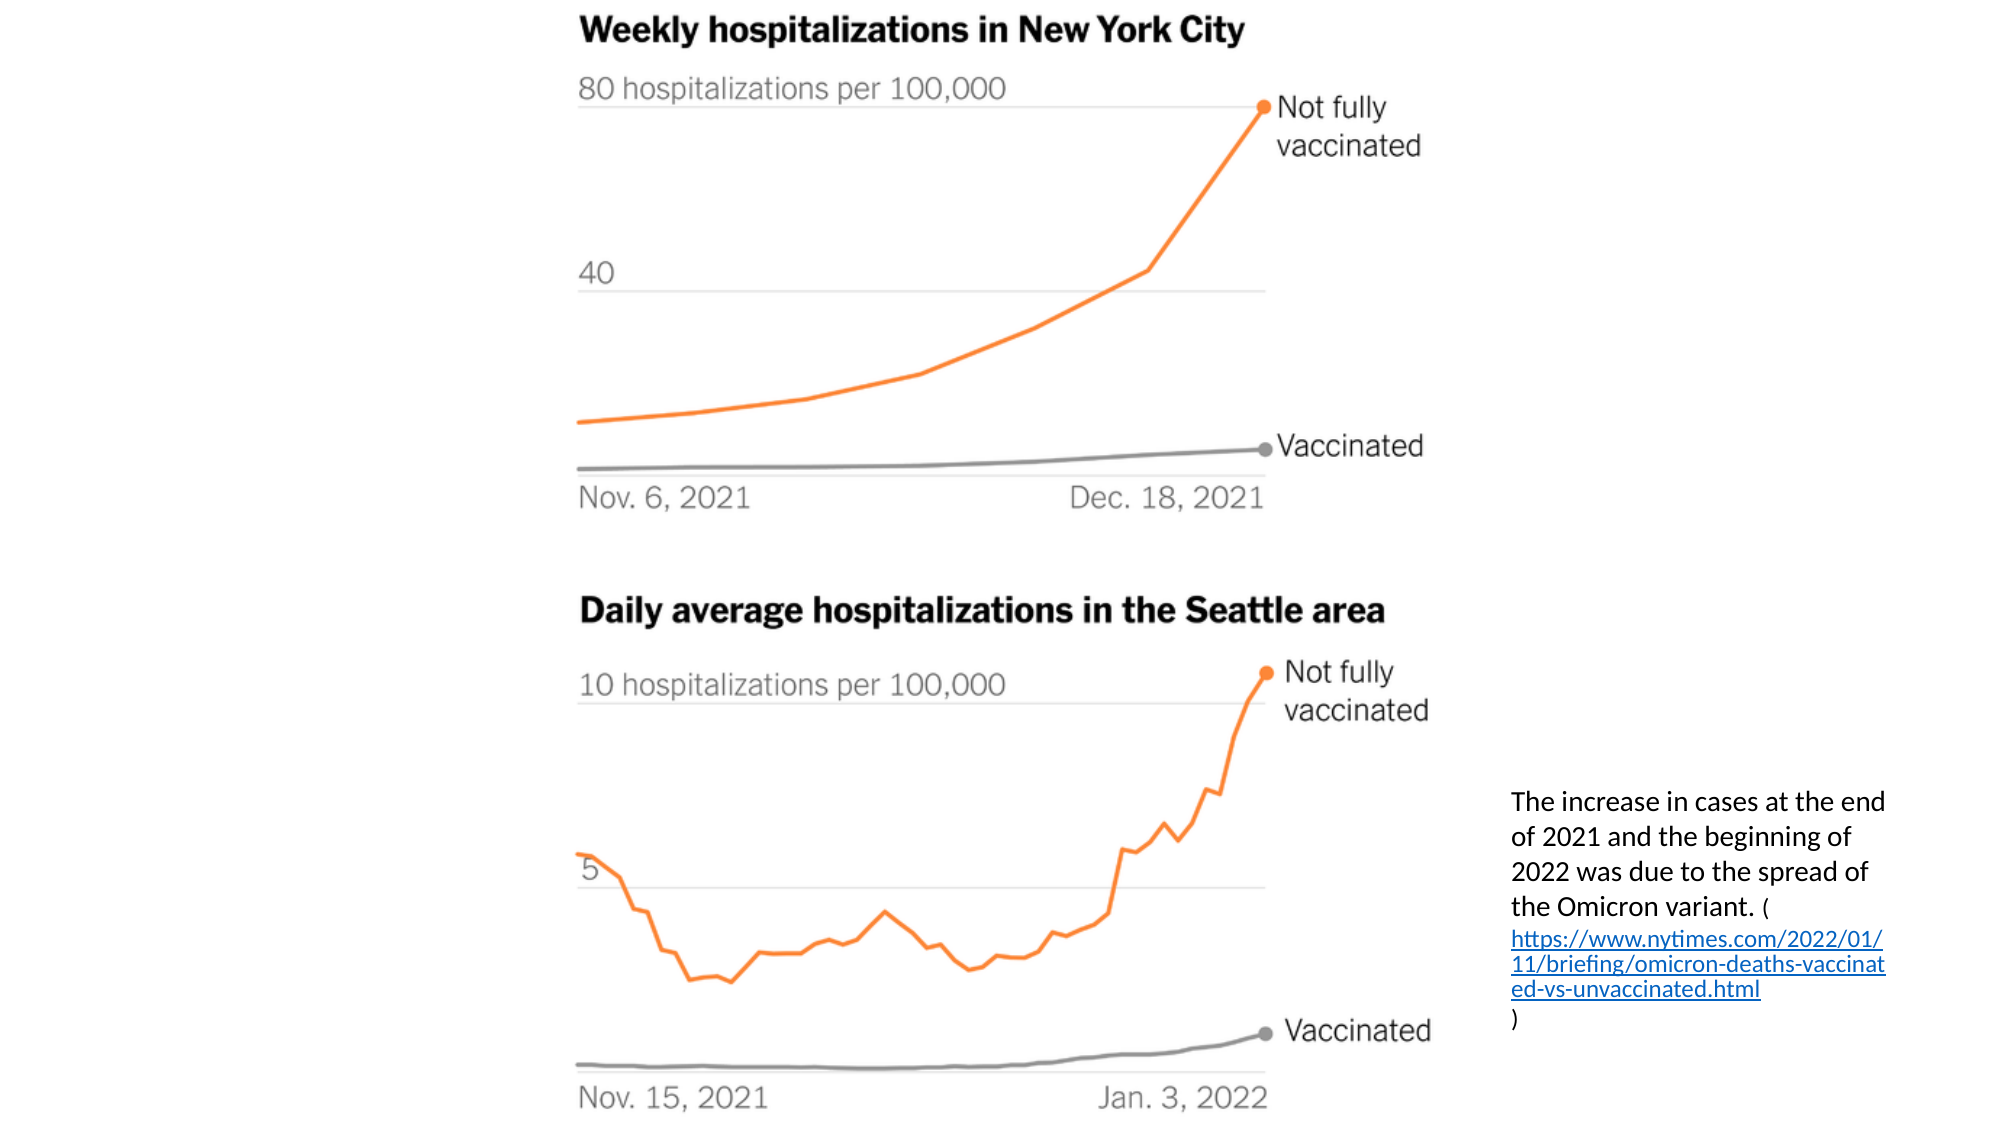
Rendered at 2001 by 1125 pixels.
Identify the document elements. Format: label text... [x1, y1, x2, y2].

text_box The increase in cases at the end of 2021 and the beginning of 2022 was due to the spread of the Omicron variant. (https://www.nytimes.com/2022/01/11/briefing/omicron-deaths-vaccinated-vs-unvaccinated.html) [1496, 775, 1902, 990]
picture [565, 0, 1435, 1125]
